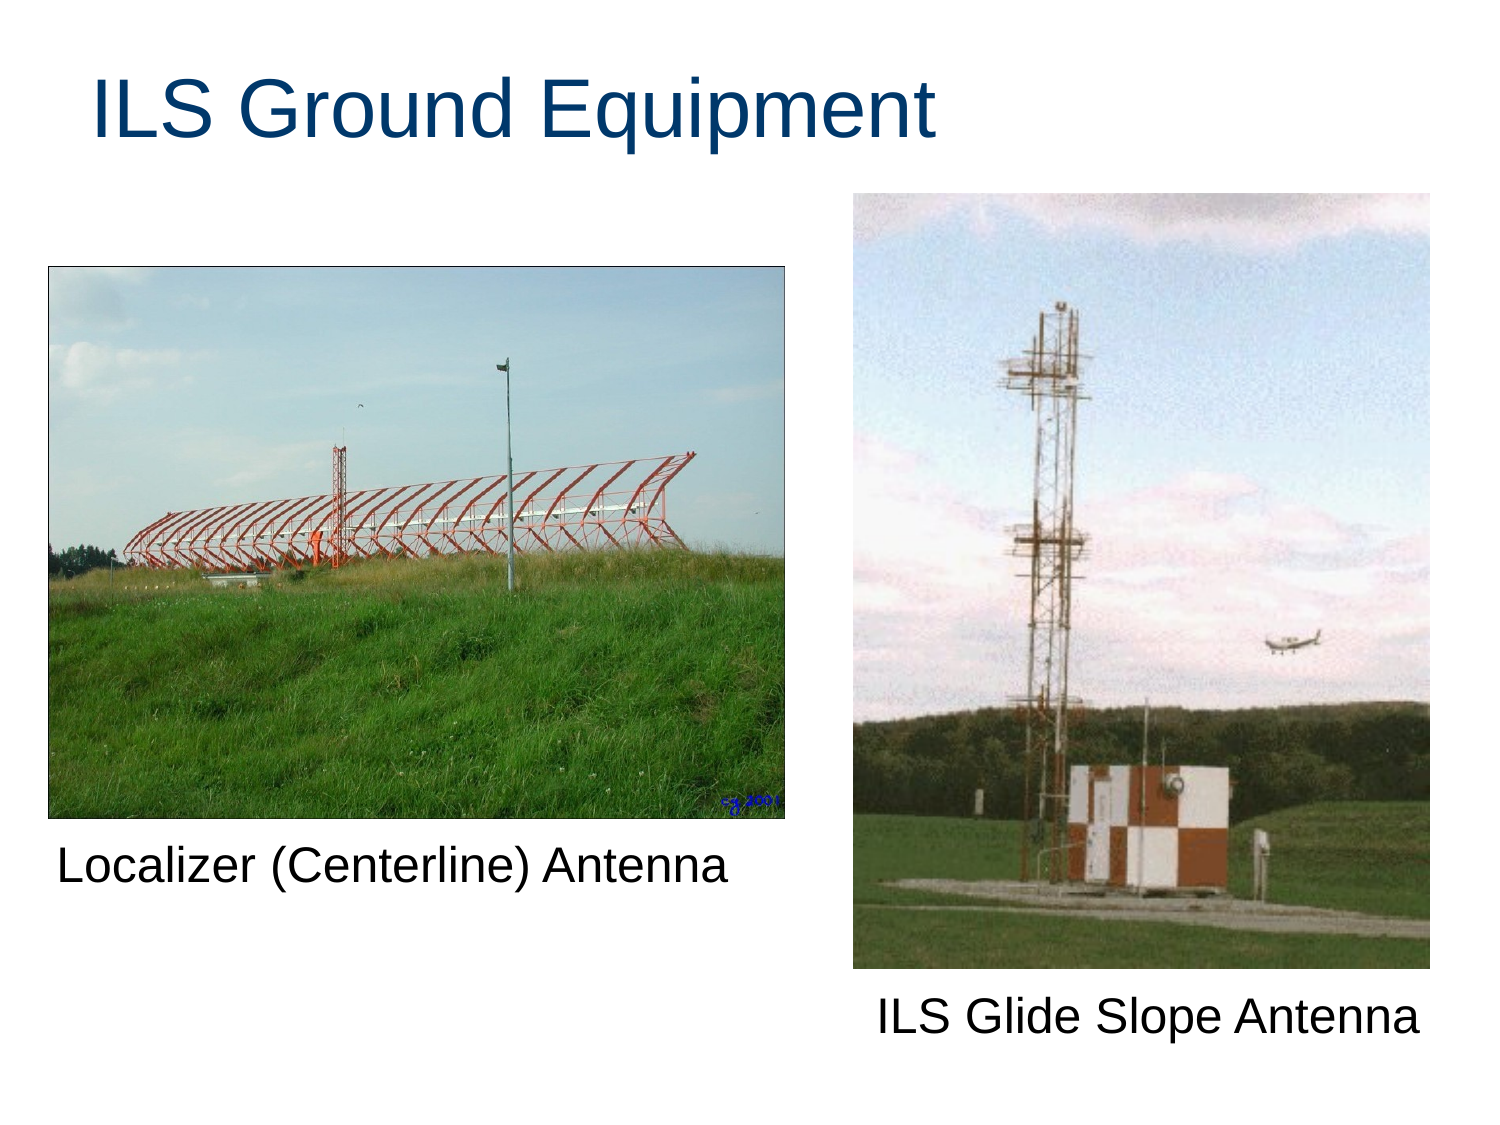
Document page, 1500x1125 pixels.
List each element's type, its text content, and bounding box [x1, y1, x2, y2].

text_box Localizer (Centerline) Antenna [41, 825, 800, 901]
picture [47, 266, 785, 820]
picture [853, 193, 1430, 970]
text_box ILS Glide Slope Antenna [861, 976, 1442, 1052]
title ILS Ground Equipment [74, 44, 1426, 163]
